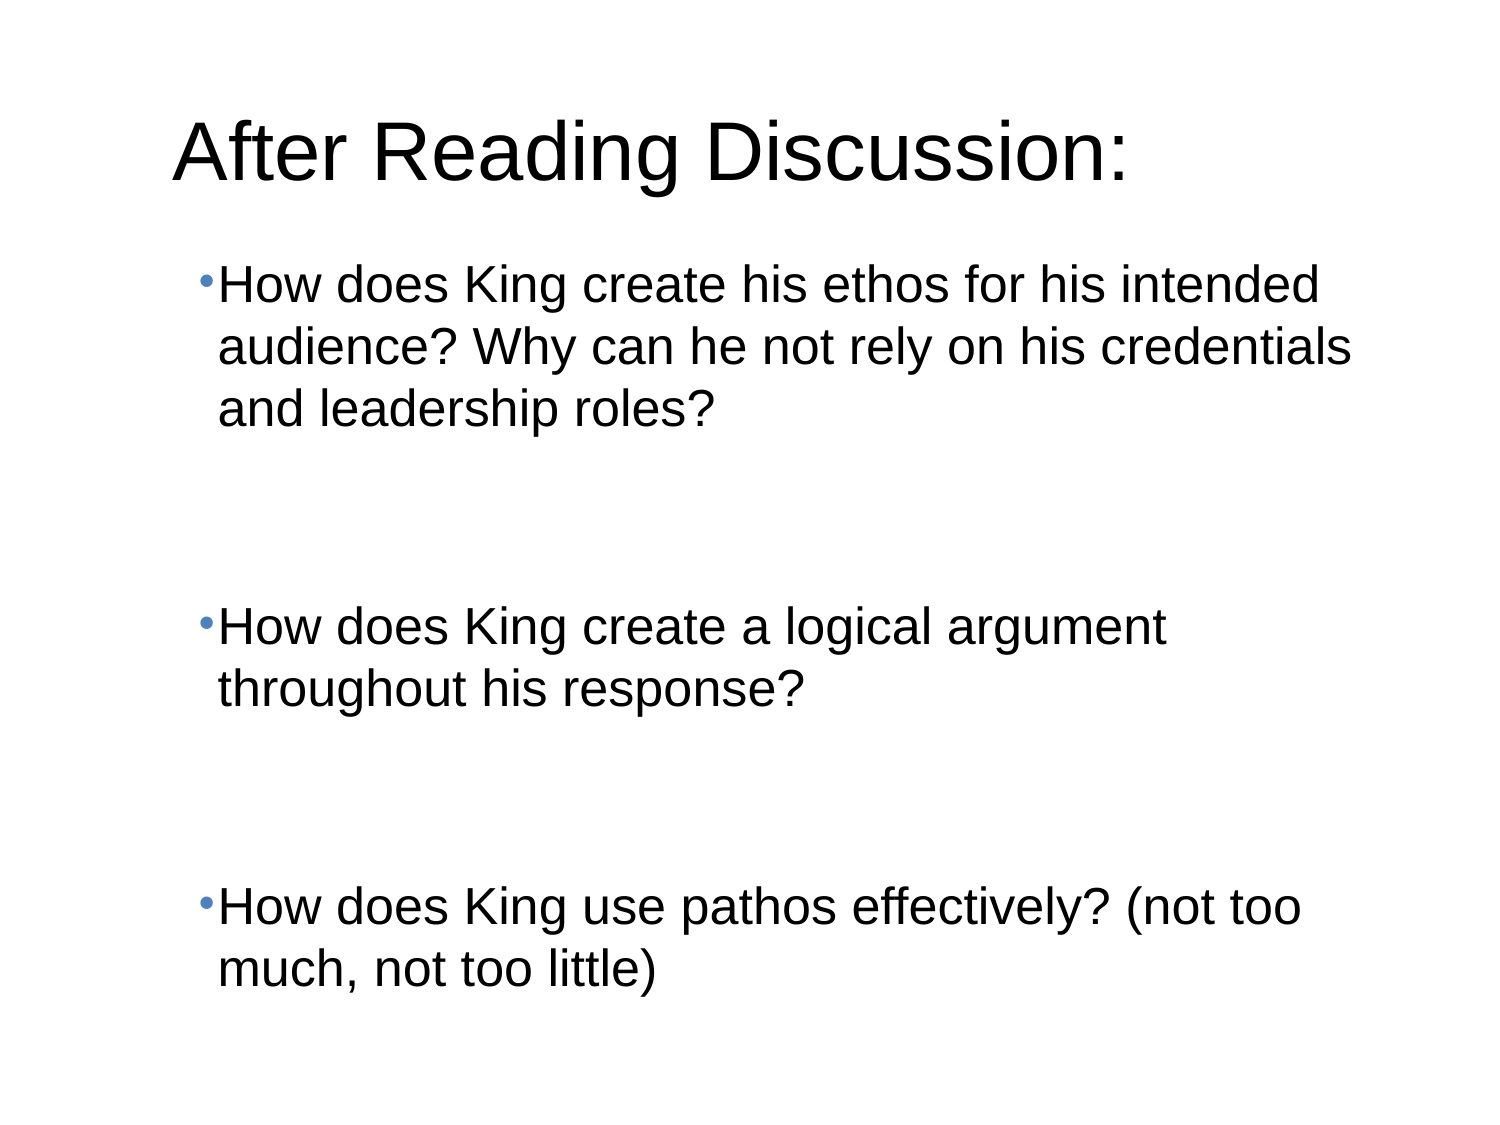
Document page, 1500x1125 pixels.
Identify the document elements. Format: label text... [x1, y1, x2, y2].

title After Reading Discussion: [157, 0, 1271, 213]
list How does King create his ethos for his intended audience? Why can he not rely on his credentials and leadership roles? How does King create a logical argument throughout his response? How does King use pathos effectively? (not too much, not too little) [157, 304, 1396, 943]
